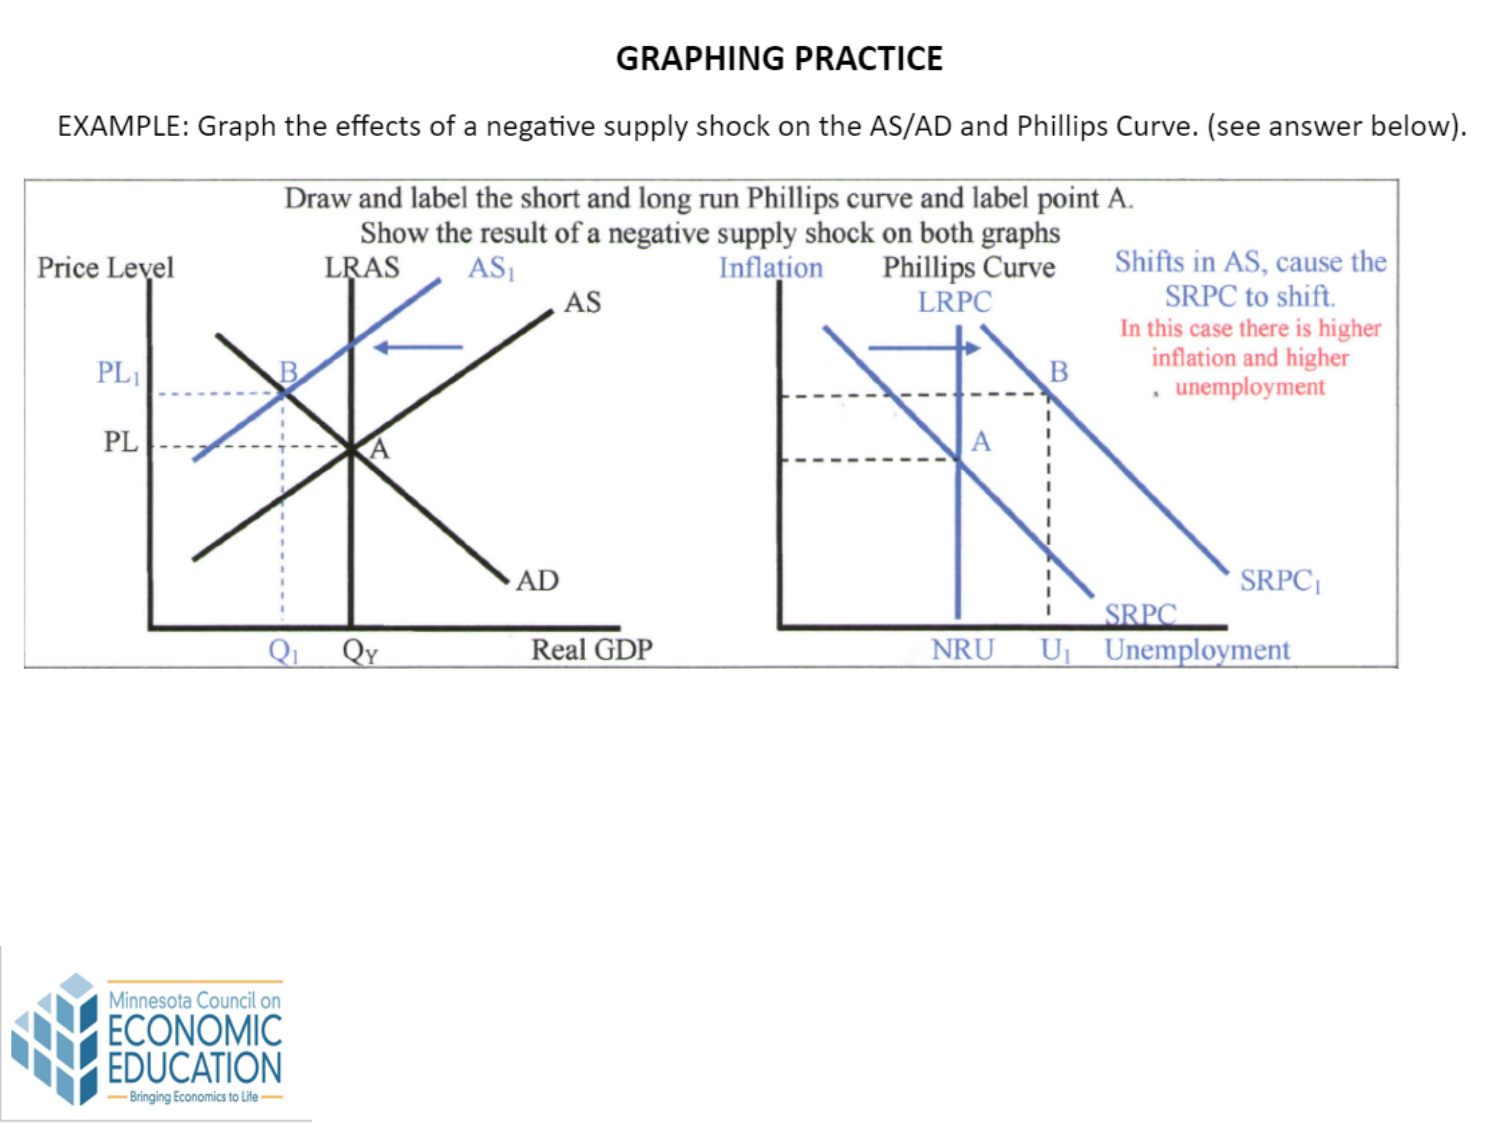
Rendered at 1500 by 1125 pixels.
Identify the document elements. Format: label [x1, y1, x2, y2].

picture [0, 6, 1492, 669]
picture [0, 945, 312, 1123]
